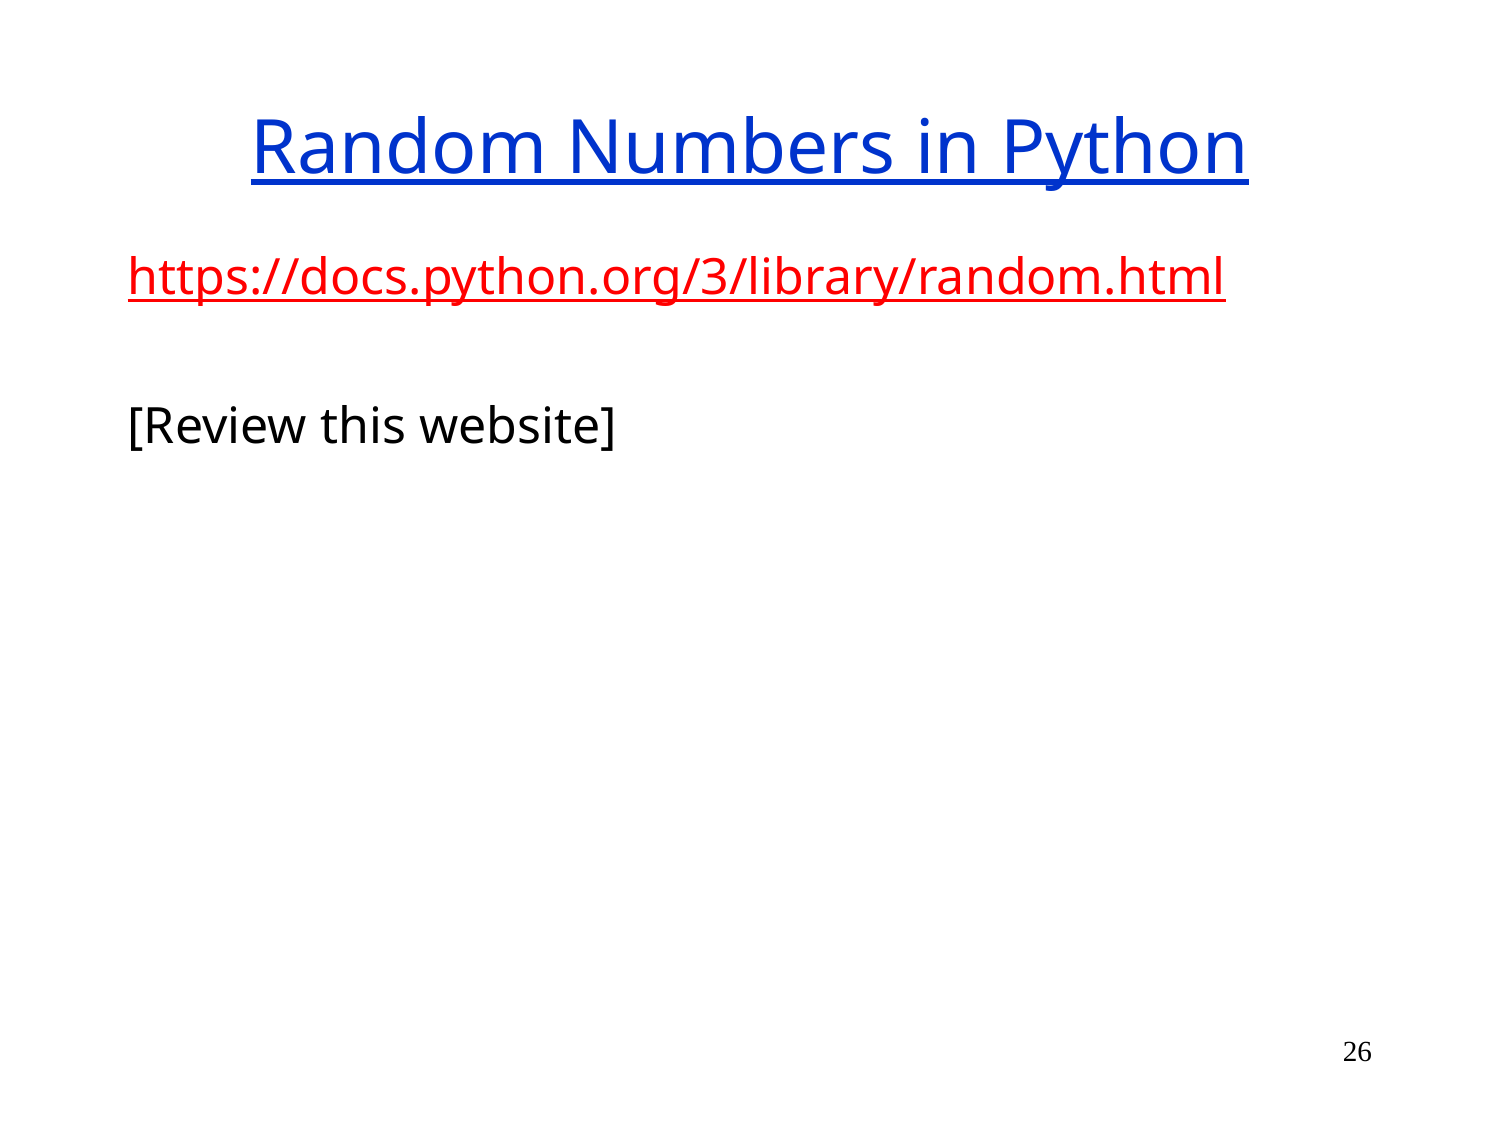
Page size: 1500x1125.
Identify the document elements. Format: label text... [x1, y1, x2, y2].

slide_number 26 [1074, 1025, 1388, 1100]
list https://docs.python.org/3/library/random.html [Review this website] [112, 237, 1388, 500]
title Random Numbers in Python [112, 75, 1388, 213]
